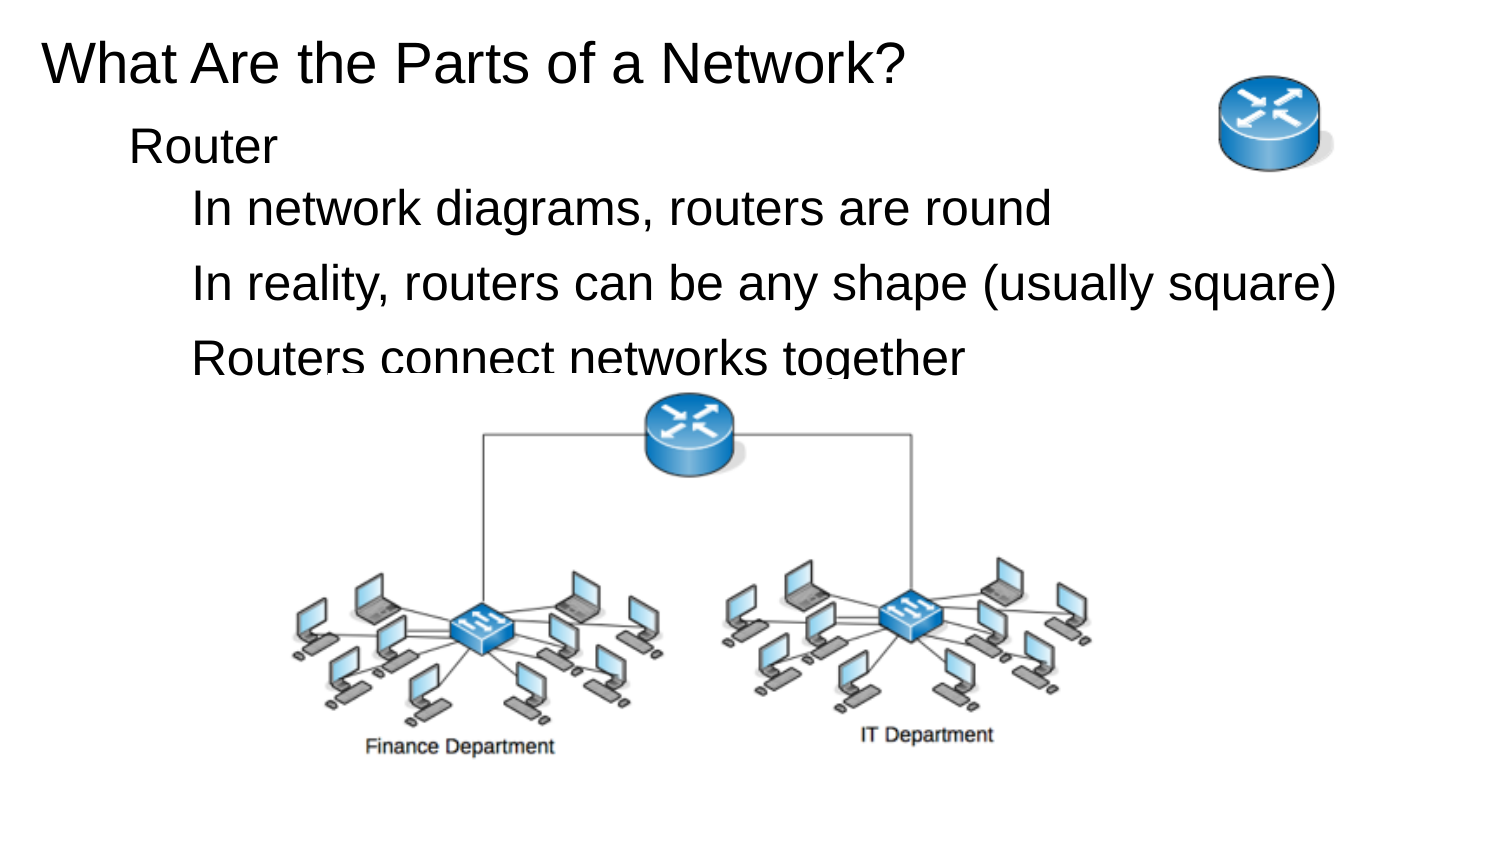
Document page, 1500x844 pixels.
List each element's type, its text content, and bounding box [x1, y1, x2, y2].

list Router [113, 89, 1206, 167]
title What Are the Parts of a Network? [26, 10, 1424, 105]
list Routers connect networks together [176, 301, 1456, 380]
list In reality, routers can be any shape (usually square) [176, 226, 1436, 301]
picture [1211, 71, 1339, 177]
picture [286, 373, 1099, 763]
list In network diagrams, routers are round [176, 151, 1339, 226]
